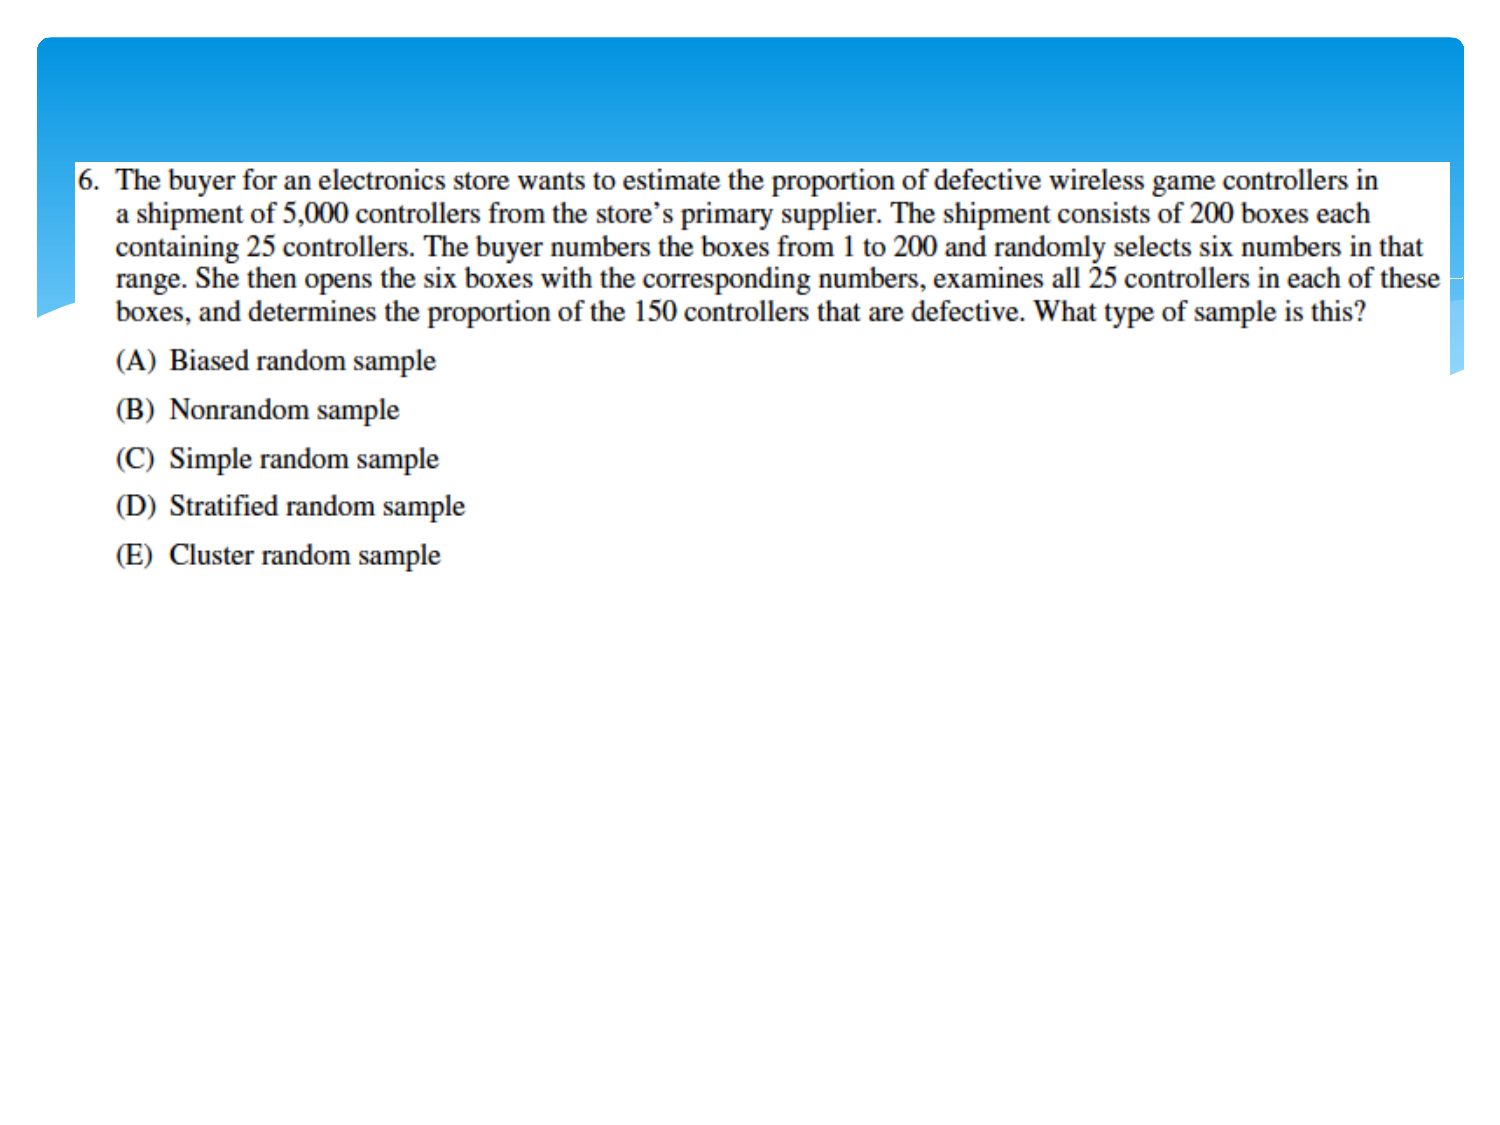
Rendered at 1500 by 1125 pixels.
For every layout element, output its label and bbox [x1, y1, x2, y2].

picture [74, 162, 1451, 579]
